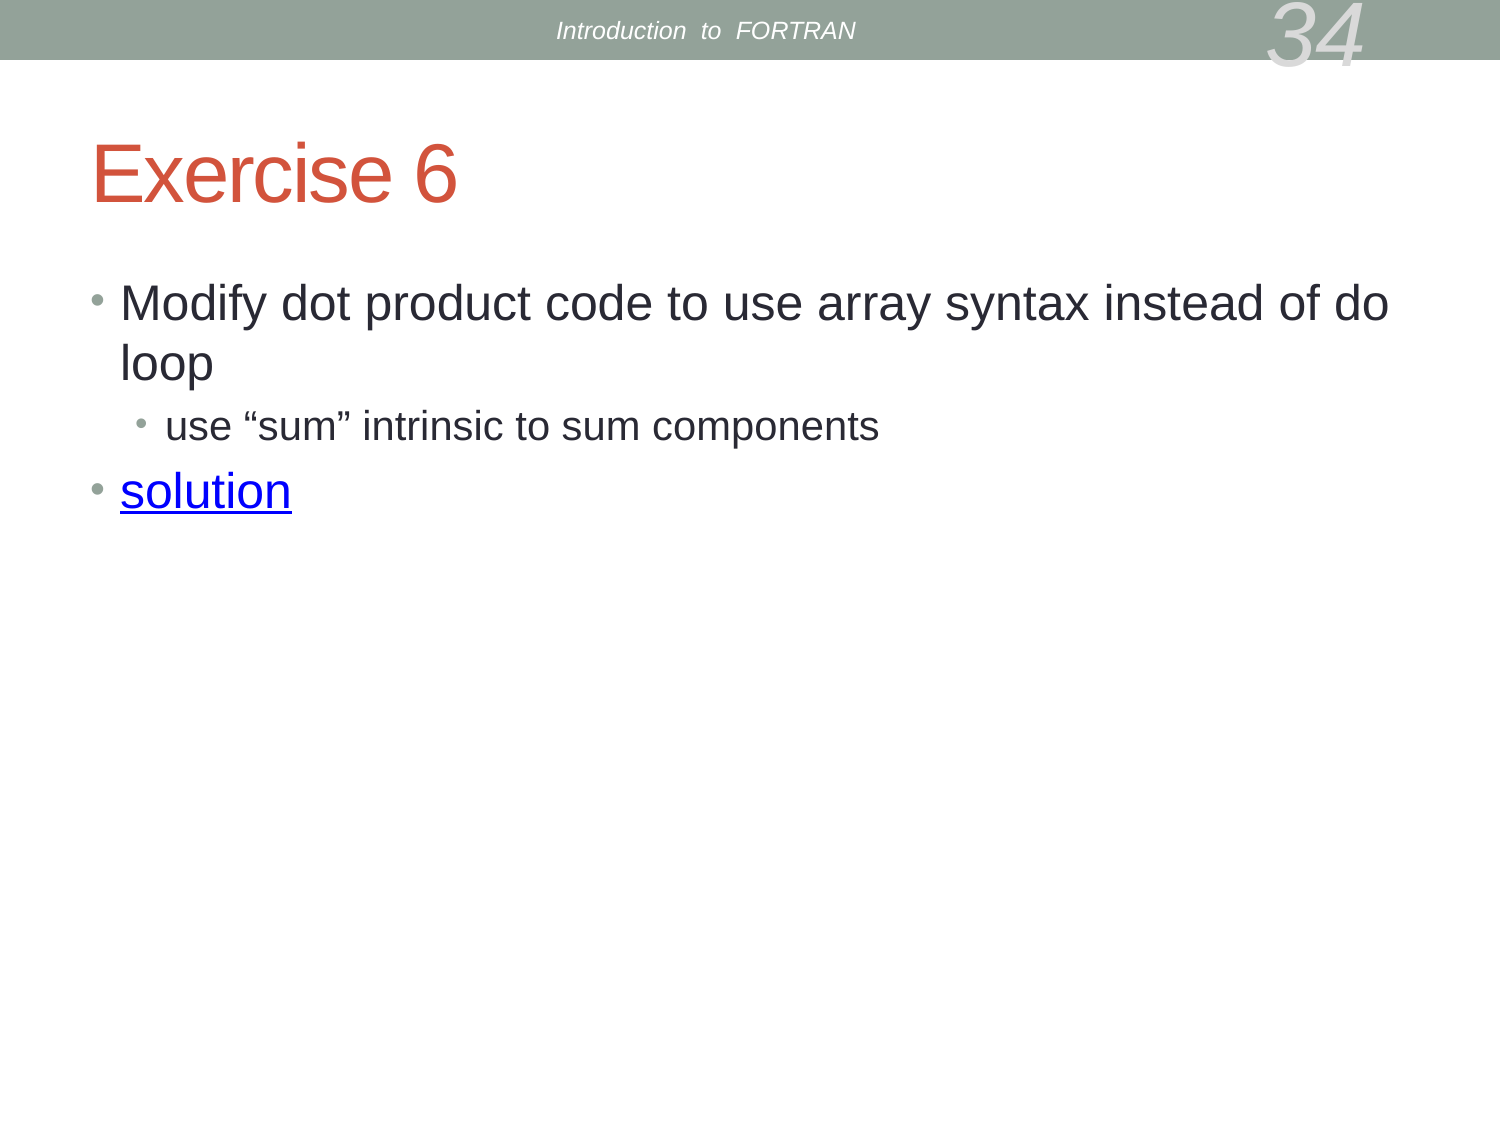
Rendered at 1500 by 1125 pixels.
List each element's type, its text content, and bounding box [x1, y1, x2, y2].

footer Introduction to FORTRAN [368, 3, 1044, 57]
title Exercise 6 [75, 87, 1425, 250]
slide_number 34 [1250, 3, 1425, 57]
list Modify dot product code to use array syntax instead of do loop use “sum” intrinsic to sum components solution [75, 262, 1425, 1063]
